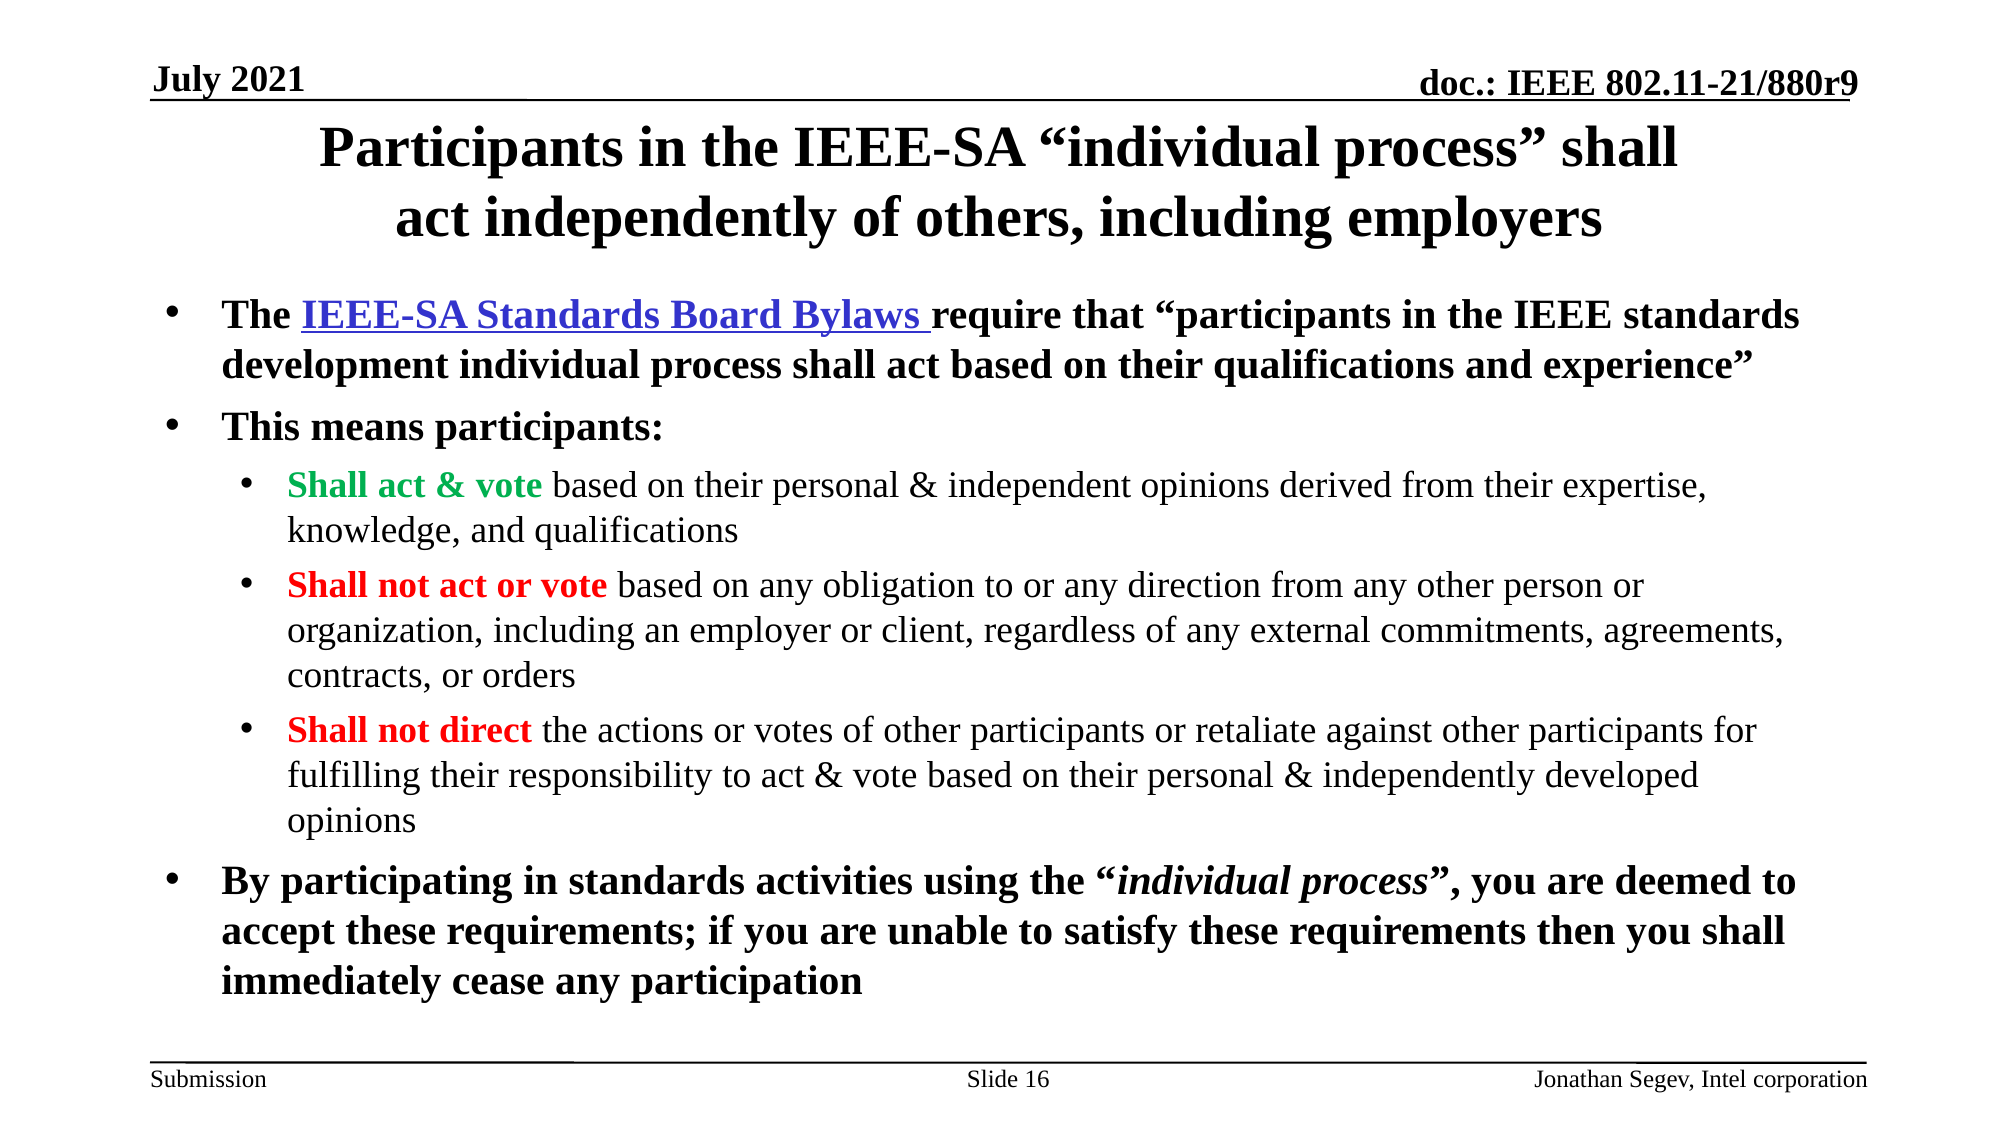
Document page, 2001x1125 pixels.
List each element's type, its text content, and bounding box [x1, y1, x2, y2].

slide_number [152, 54, 563, 100]
slide_number Slide 16 [950, 1061, 1067, 1123]
list The IEEE-SA Standards Board Bylaws require that “participants in the IEEE standards development individual process shall act based on their qualifications and experience” This means participants: Shall act & vote based on their personal & independent opinions derived from their expertise, knowledge, and qualifications Shall not act or vote based on any obligation to or any direction from any other person or organization, including an employer or client, regardless of any external commitments, agreements, contracts, or orders Shall not direct the actions or votes of other participants or retaliate against other participants for fulfilling their responsibility to act & vote based on their personal & independently developed opinions By participating in standards activities using the “individual process”, you are deemed to accept these requirements; if you are unable to satisfy these requirements then you shall immediately cease any participation [149, 278, 1850, 1000]
title Participants in the IEEE-SA “individual process” shall act independently of others, including employers [149, 112, 1850, 244]
footer Jonathan Segev, Intel corporation [1171, 1061, 1869, 1093]
